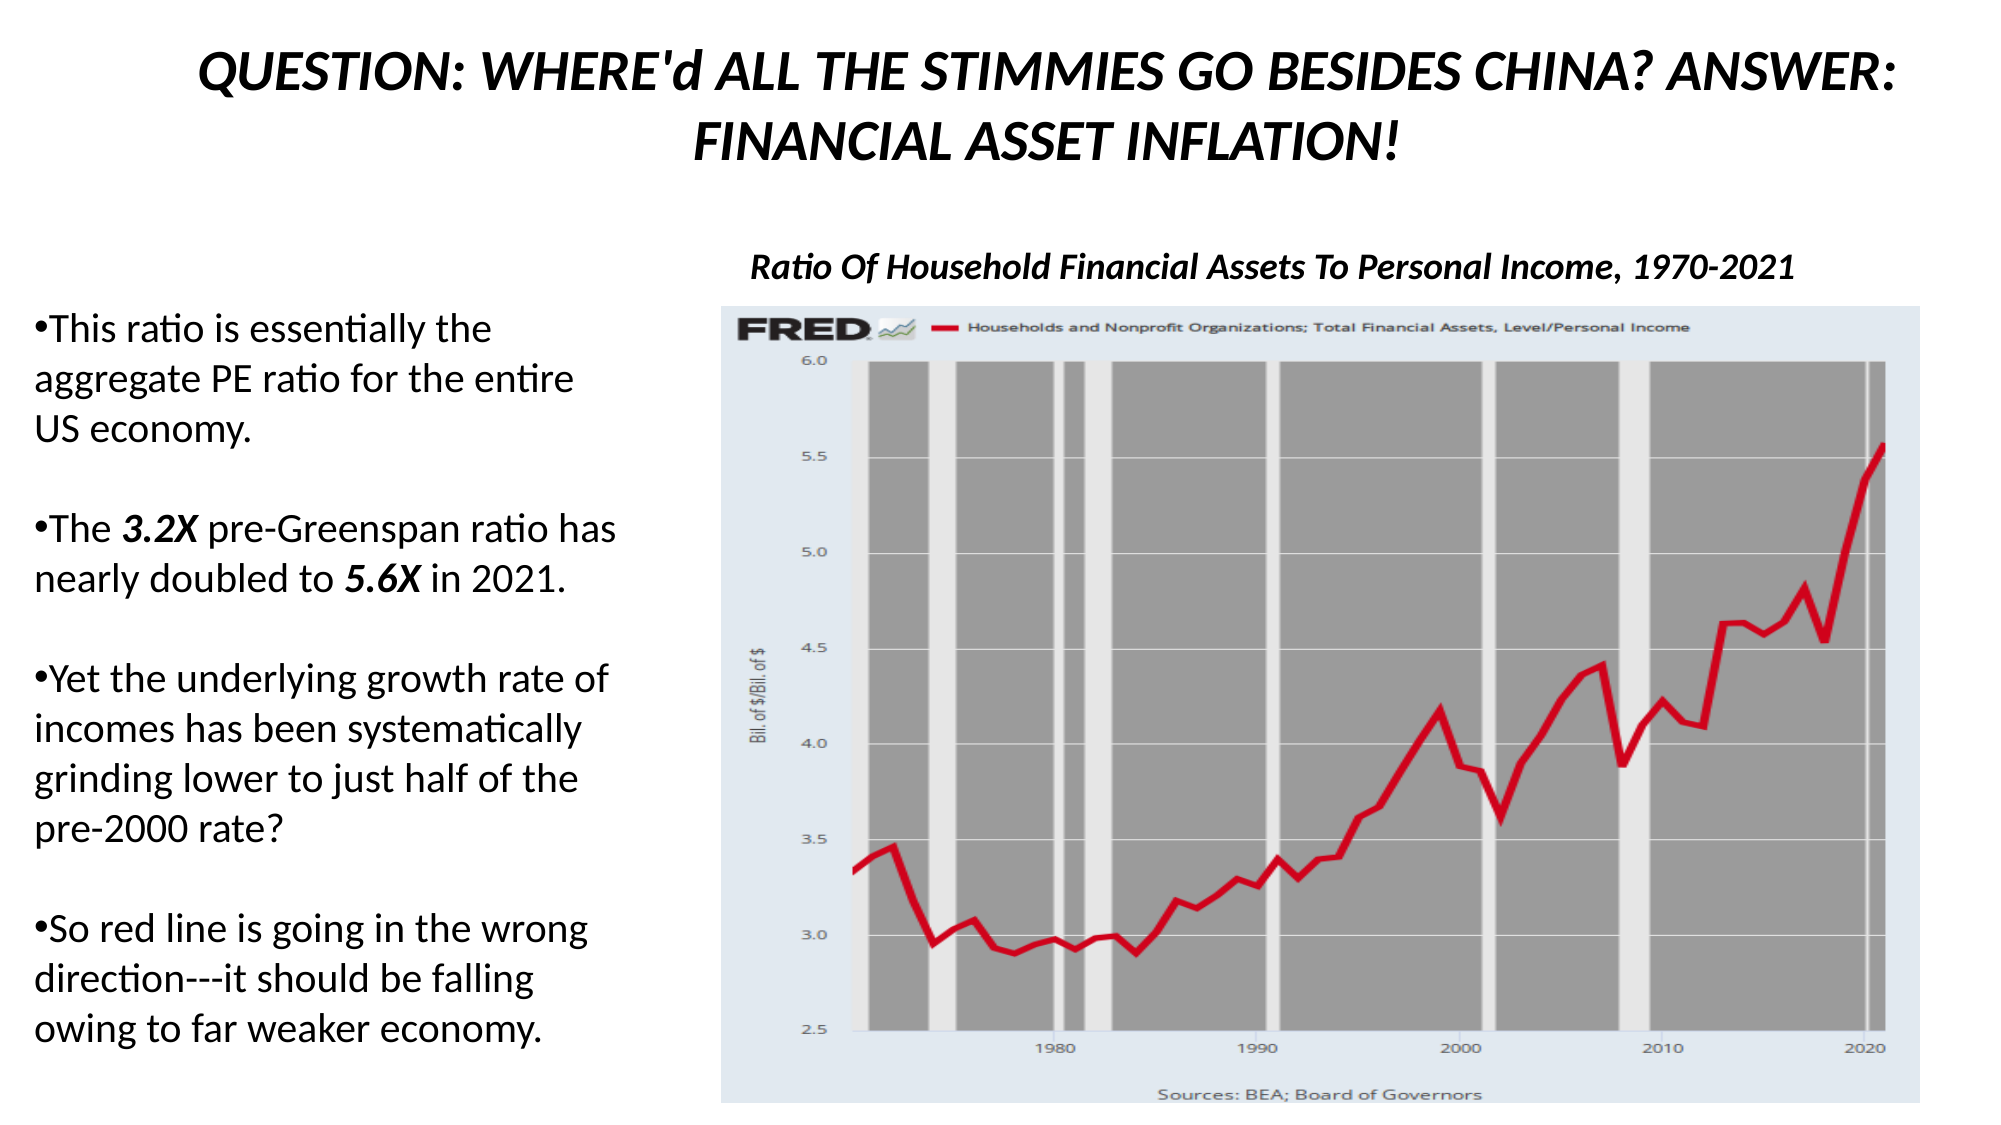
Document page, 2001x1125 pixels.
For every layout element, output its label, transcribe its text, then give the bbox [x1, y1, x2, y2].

picture [721, 306, 1920, 1103]
text_box QUESTION: WHERE'd ALL THE STIMMIES GO BESIDES CHINA? ANSWER: FINANCIAL ASSET INFLATION! Ratio Of Household Financial Assets To Personal Income, 1970-2021 [60, 24, 2000, 295]
text_box This ratio is essentially the aggregate PE ratio for the entire US economy. The 3.2X pre-Greenspan ratio has nearly doubled to 5.6X in 2021. Yet the underlying growth rate of incomes has been systematically grinding lower to just half of the pre-2000 rate? So red line is going in the wrong direction---it should be falling owing to far weaker economy. [19, 243, 635, 1059]
